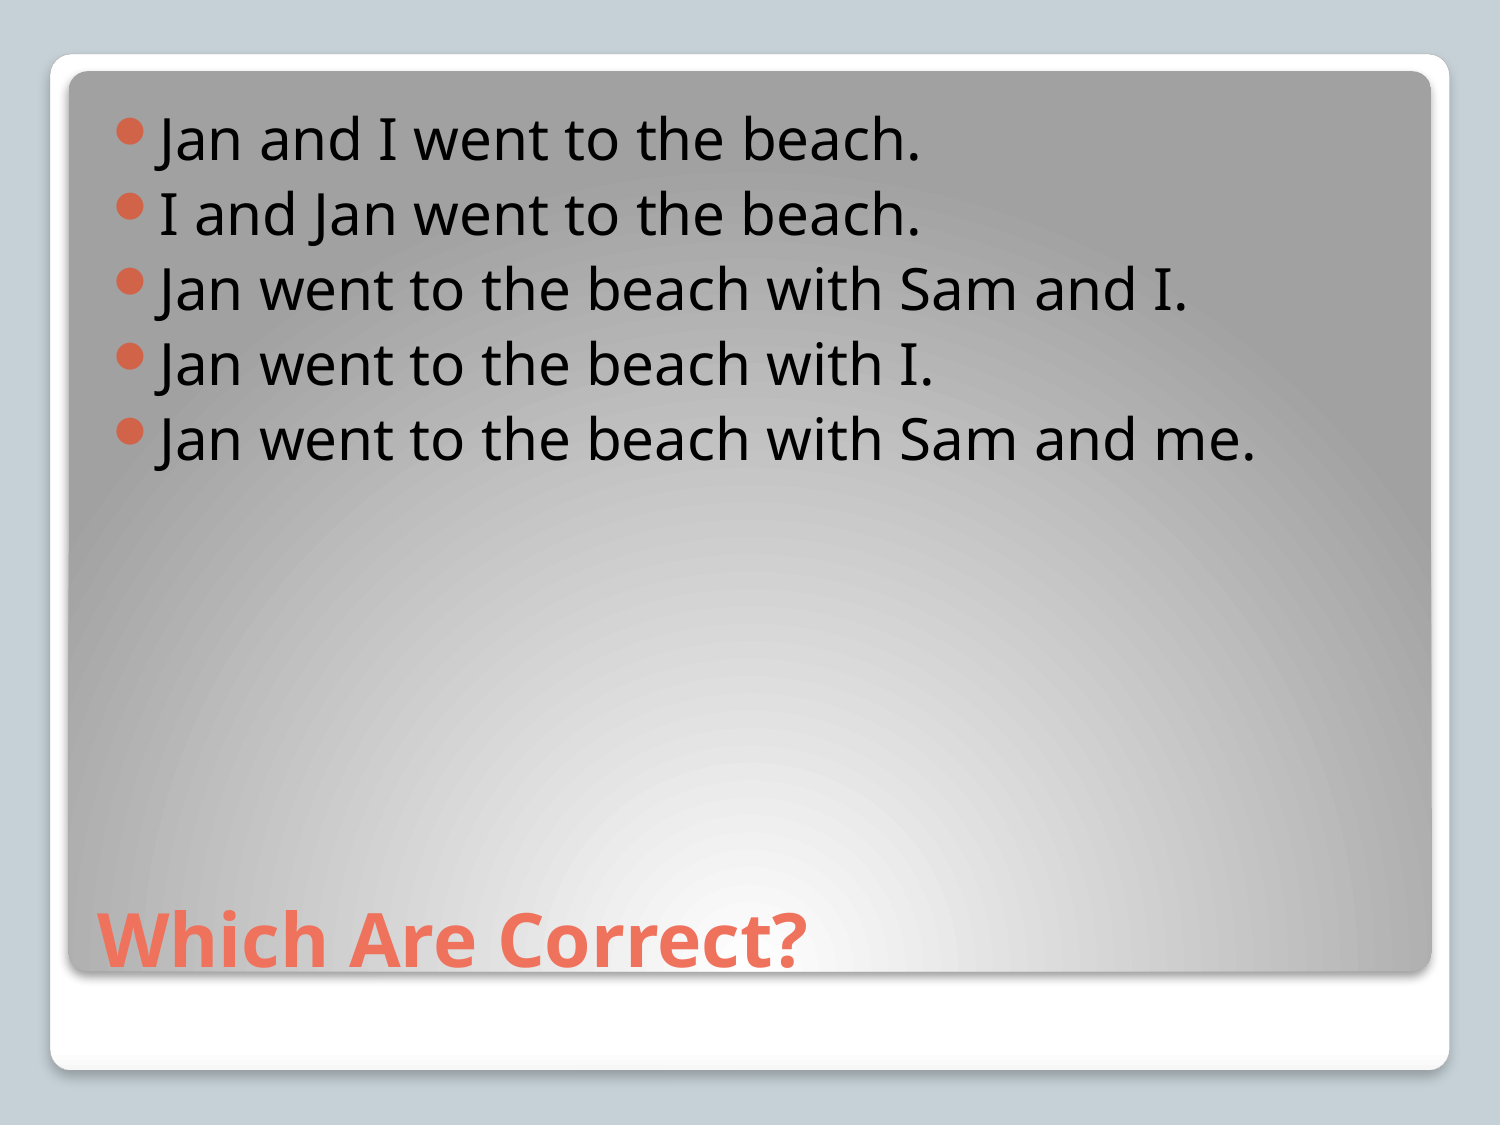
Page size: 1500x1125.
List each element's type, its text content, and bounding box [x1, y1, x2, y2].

title Which Are Correct? [82, 817, 1425, 990]
list Jan and I went to the beach. I and Jan went to the beach. Jan went to the beach with Sam and I. Jan went to the beach with I. Jan went to the beach with Sam and me. [82, 86, 1425, 774]
